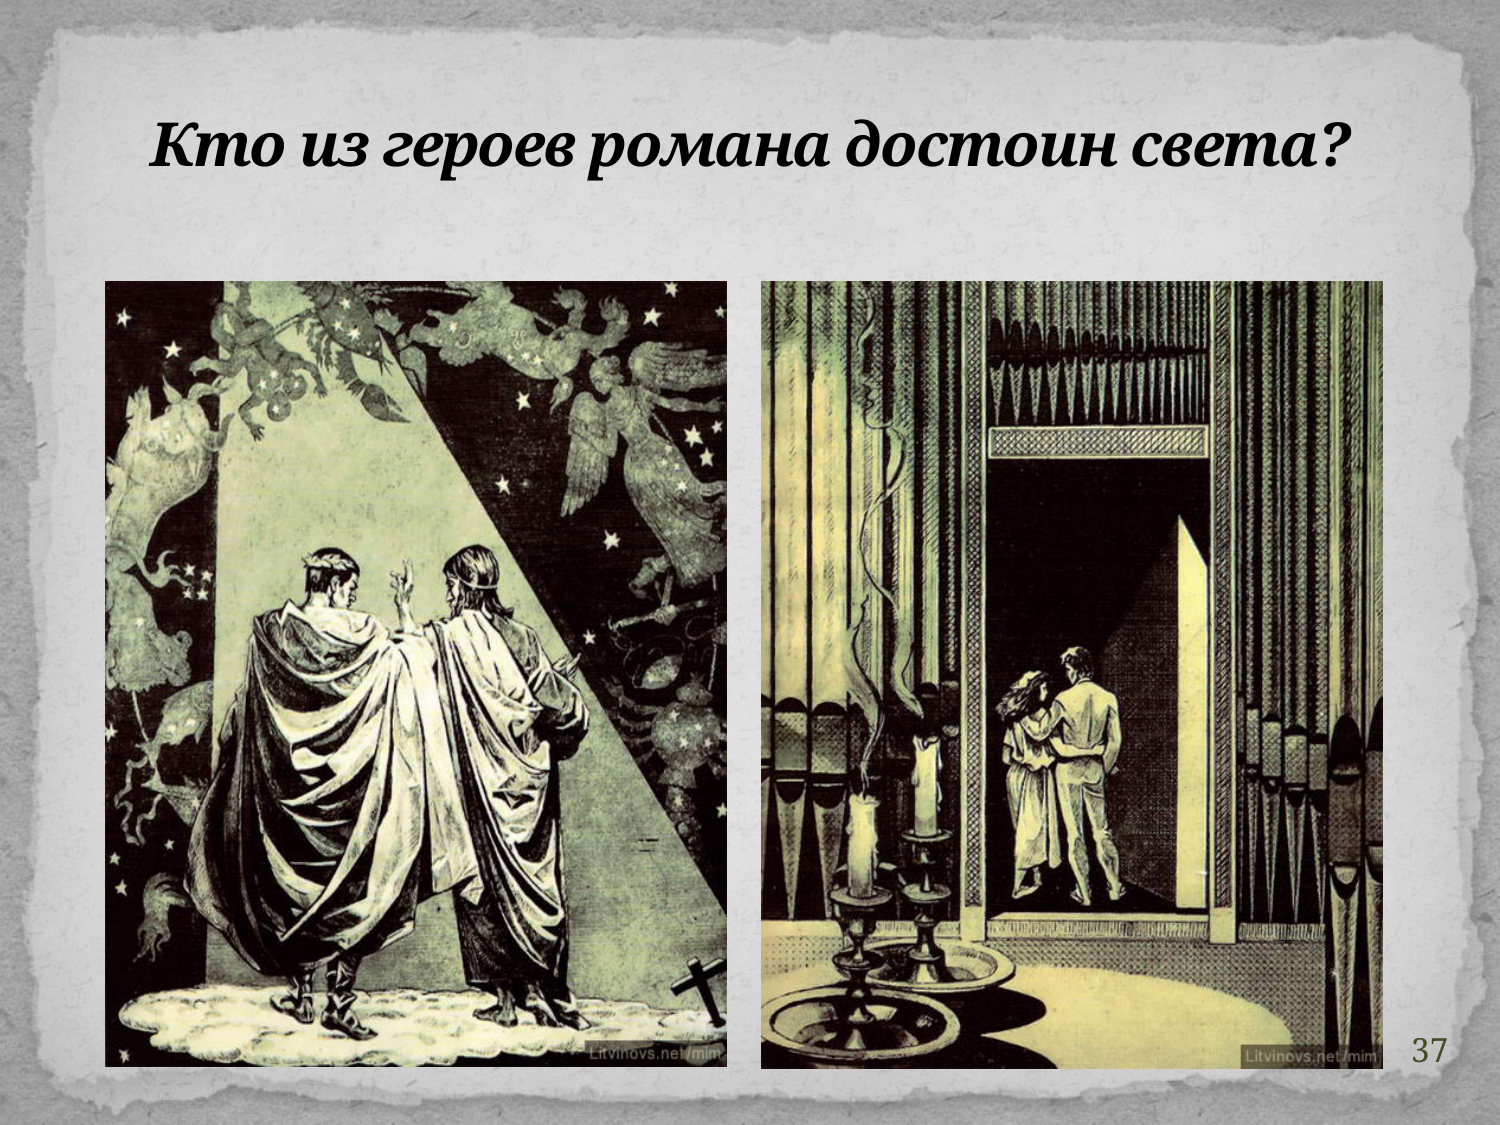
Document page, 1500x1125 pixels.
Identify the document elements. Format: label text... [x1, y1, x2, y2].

picture [761, 281, 1383, 1069]
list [108, 284, 726, 1066]
title Кто из героев романа достоин света? [74, 45, 1425, 282]
slide_number 37 [1379, 1014, 1480, 1089]
